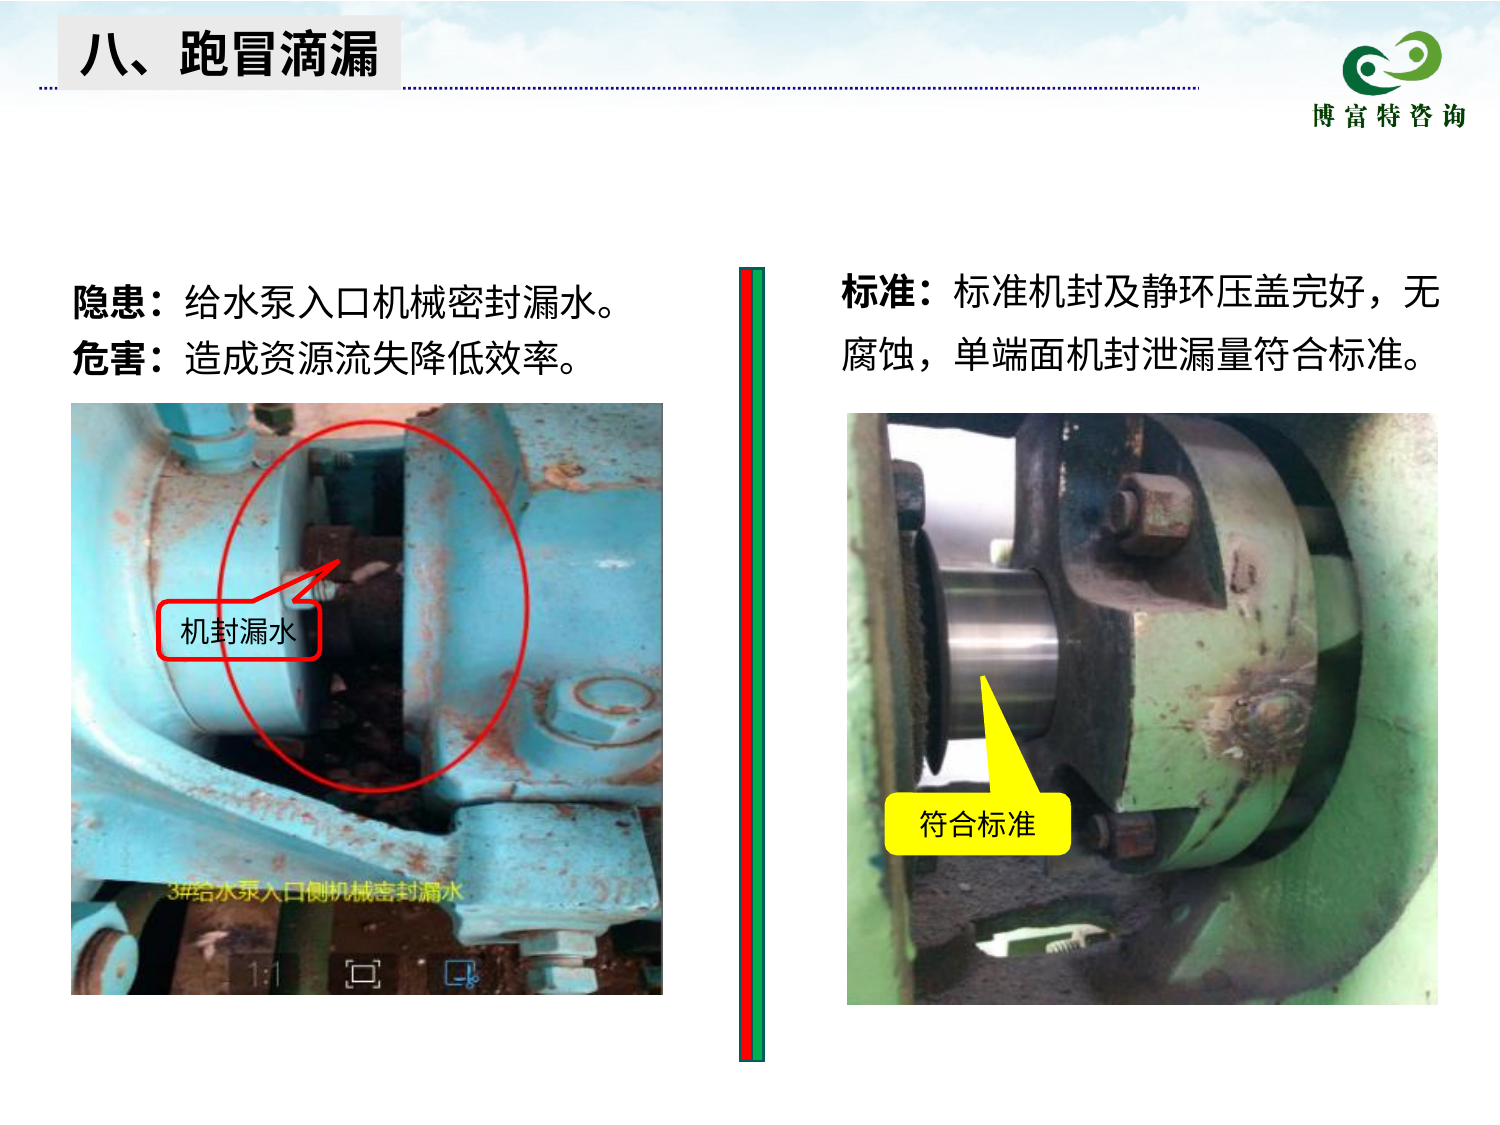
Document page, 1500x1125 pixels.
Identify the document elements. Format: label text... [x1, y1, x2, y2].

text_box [740, 268, 764, 1061]
picture [1293, 30, 1490, 131]
text_box 八、跑冒滴漏 [57, 15, 401, 91]
picture [71, 403, 663, 995]
text_box 标准：标准机封及静环压盖完好，无腐蚀，单端面机封泄漏量符合标准。 [826, 242, 1459, 418]
list 隐患：给水泵入口机械密封漏水。 危害：造成资源流失降低效率。 [57, 260, 725, 381]
picture [847, 413, 1438, 1005]
